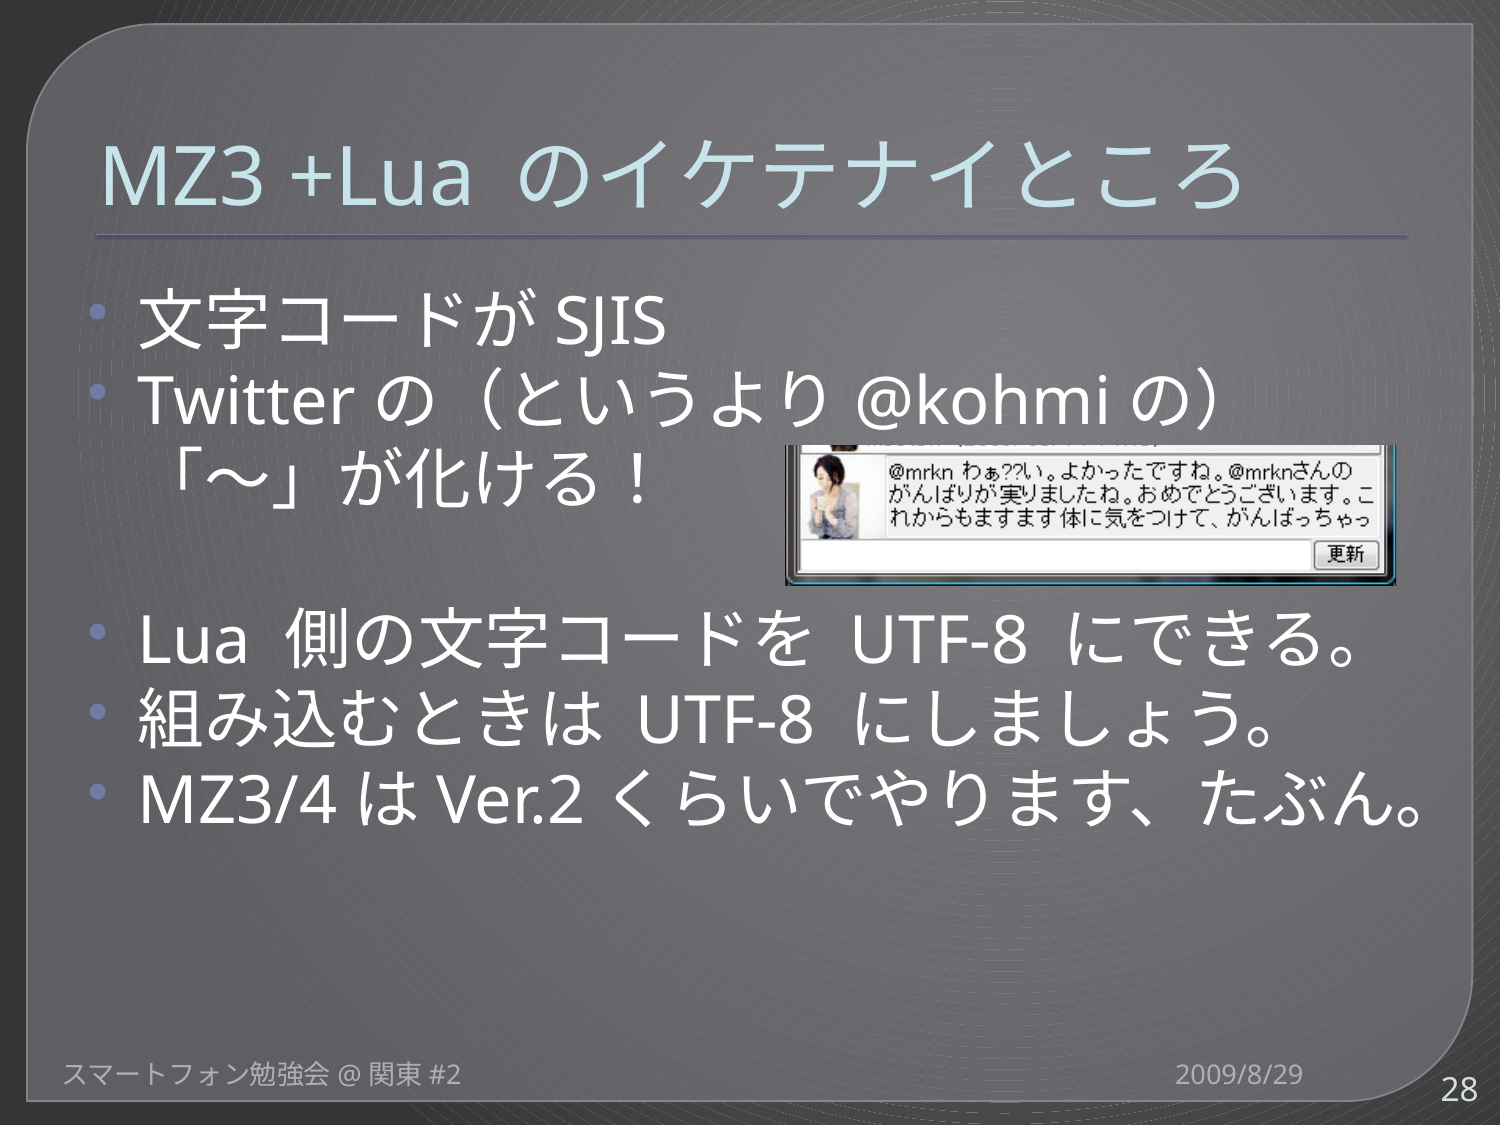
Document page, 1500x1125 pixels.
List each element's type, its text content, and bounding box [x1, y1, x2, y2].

footer スマートフォン勉強会@関東#2 [46, 1050, 904, 1095]
slide_number 28 [1417, 1068, 1494, 1114]
picture [784, 445, 1397, 587]
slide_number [1160, 1050, 1405, 1095]
title MZ3 +Lua のイケテナイところ [75, 41, 1425, 230]
list 文字コードがSJIS Twitterの（というより@kohmiの）「～」が化ける！ Lua 側の文字コードを UTF-8 にできる。 組み込むときは UTF-8 にしましょう。 MZ3/4はVer.2くらいでやります、たぶん。 [75, 270, 1425, 1013]
